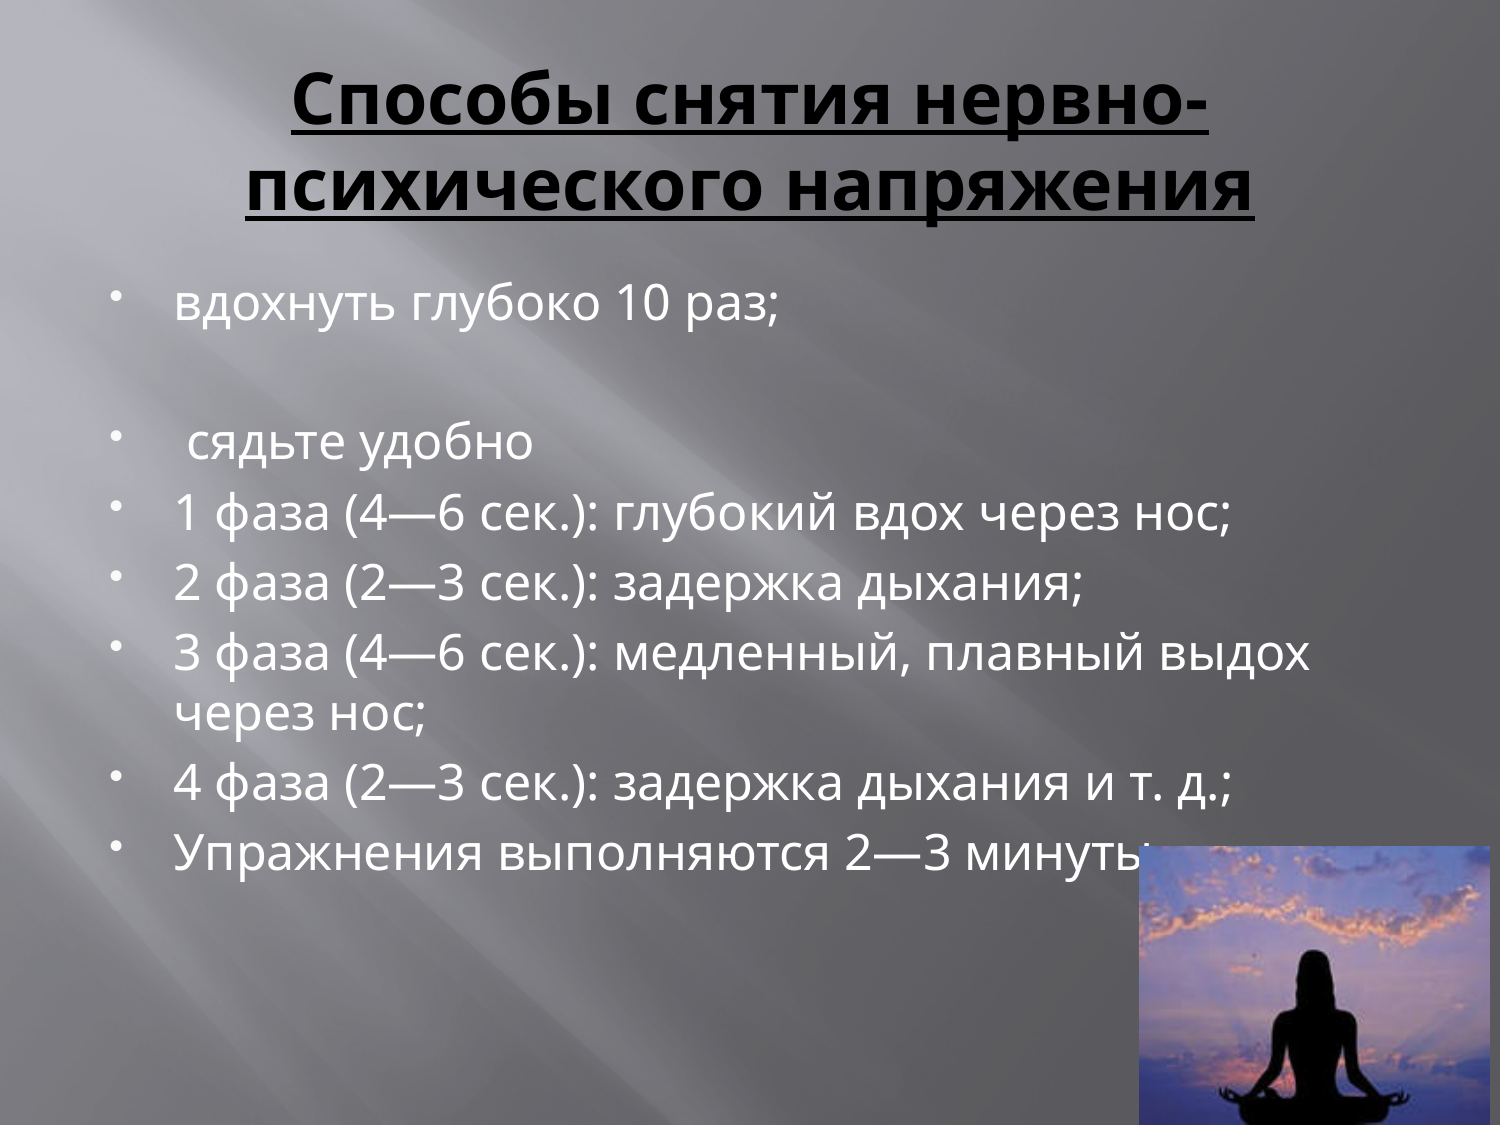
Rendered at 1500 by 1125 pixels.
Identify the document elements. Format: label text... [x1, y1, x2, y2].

title Способы снятия нервно-психического напряжения [75, 45, 1425, 233]
picture [1139, 845, 1490, 1125]
list вдохнуть глубоко 10 раз; сядьте удобно 1 фаза (4—6 сек.): глубокий вдох через нос; 2 фаза (2—3 сек.): задержка дыхания; 3 фаза (4—6 сек.): медленный, плавный выдох через нос; 4 фаза (2—3 сек.): задержка дыхания и т. д.; Упражнения выполняются 2—3 минуты. [74, 262, 1426, 1036]
